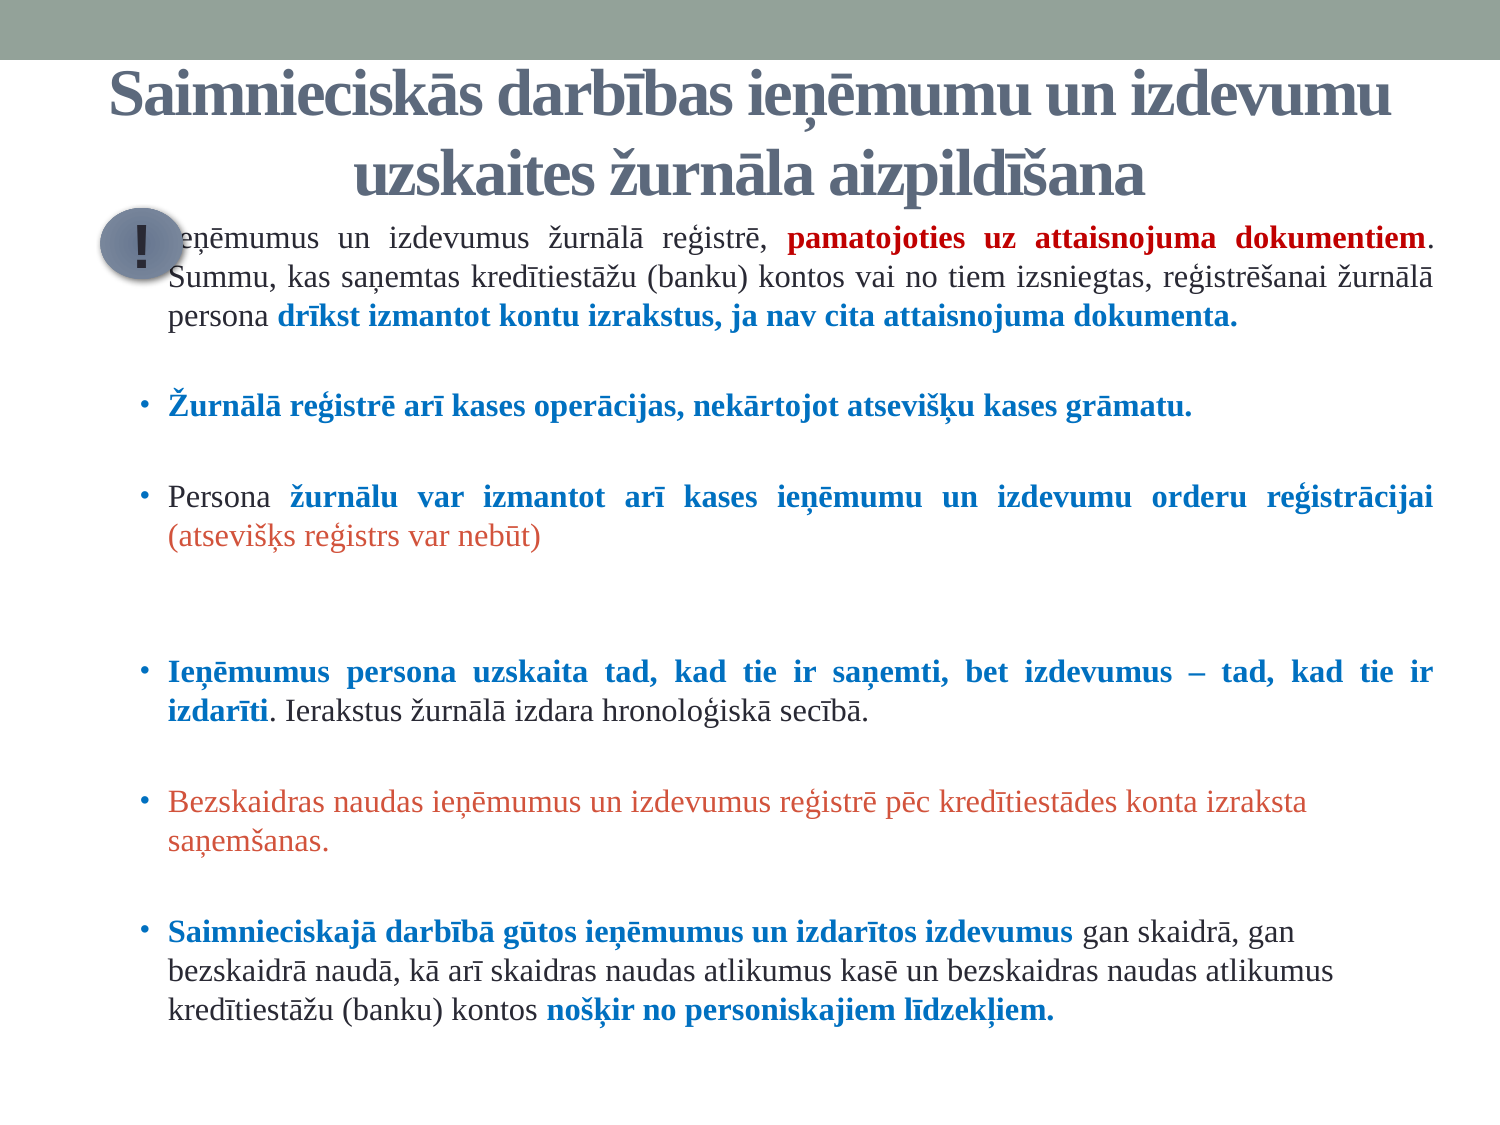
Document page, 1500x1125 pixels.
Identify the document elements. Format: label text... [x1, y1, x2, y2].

title Saimnieciskās darbības ieņēmumu un izdevumu uzskaites žurnāla aizpildīšana [75, 87, 1425, 250]
list Ieņēmumus un izdevumus žurnālā reģistrē, pamatojoties uz attaisnojuma dokumentiem. Summu, kas saņemtas kredītiestāžu (banku) kontos vai no tiem izsniegtas, reģistrēšanai žurnālā persona drīkst izmantot kontu izrakstus, ja nav cita attaisnojuma dokumenta. Žurnālā reģistrē arī kases operācijas, nekārtojot atsevišķu kases grāmatu. Persona žurnālu var izmantot arī kases ieņēmumu un izdevumu orderu reģistrācijai (atsevišķs reģistrs var nebūt) Ieņēmumus persona uzskaita tad, kad tie ir saņemti, bet izdevumus – tad, kad tie ir izdarīti. Ierakstus žurnālā izdara hronoloģiskā secībā. Bezskaidras naudas ieņēmumus un izdevumus reģistrē pēc kredītiestādes konta izraksta saņemšanas. Saimnieciskajā darbībā gūtos ieņēmumus un izdarītos izdevumus gan skaidrā, gan bezskaidrā naudā, kā arī skaidras naudas atlikumus kasē un bezskaidras naudas atlikumus kredītiestāžu (banku) kontos nošķir no personiskajiem līdzekļiem. [125, 208, 1450, 1047]
text_box ! [100, 208, 183, 279]
